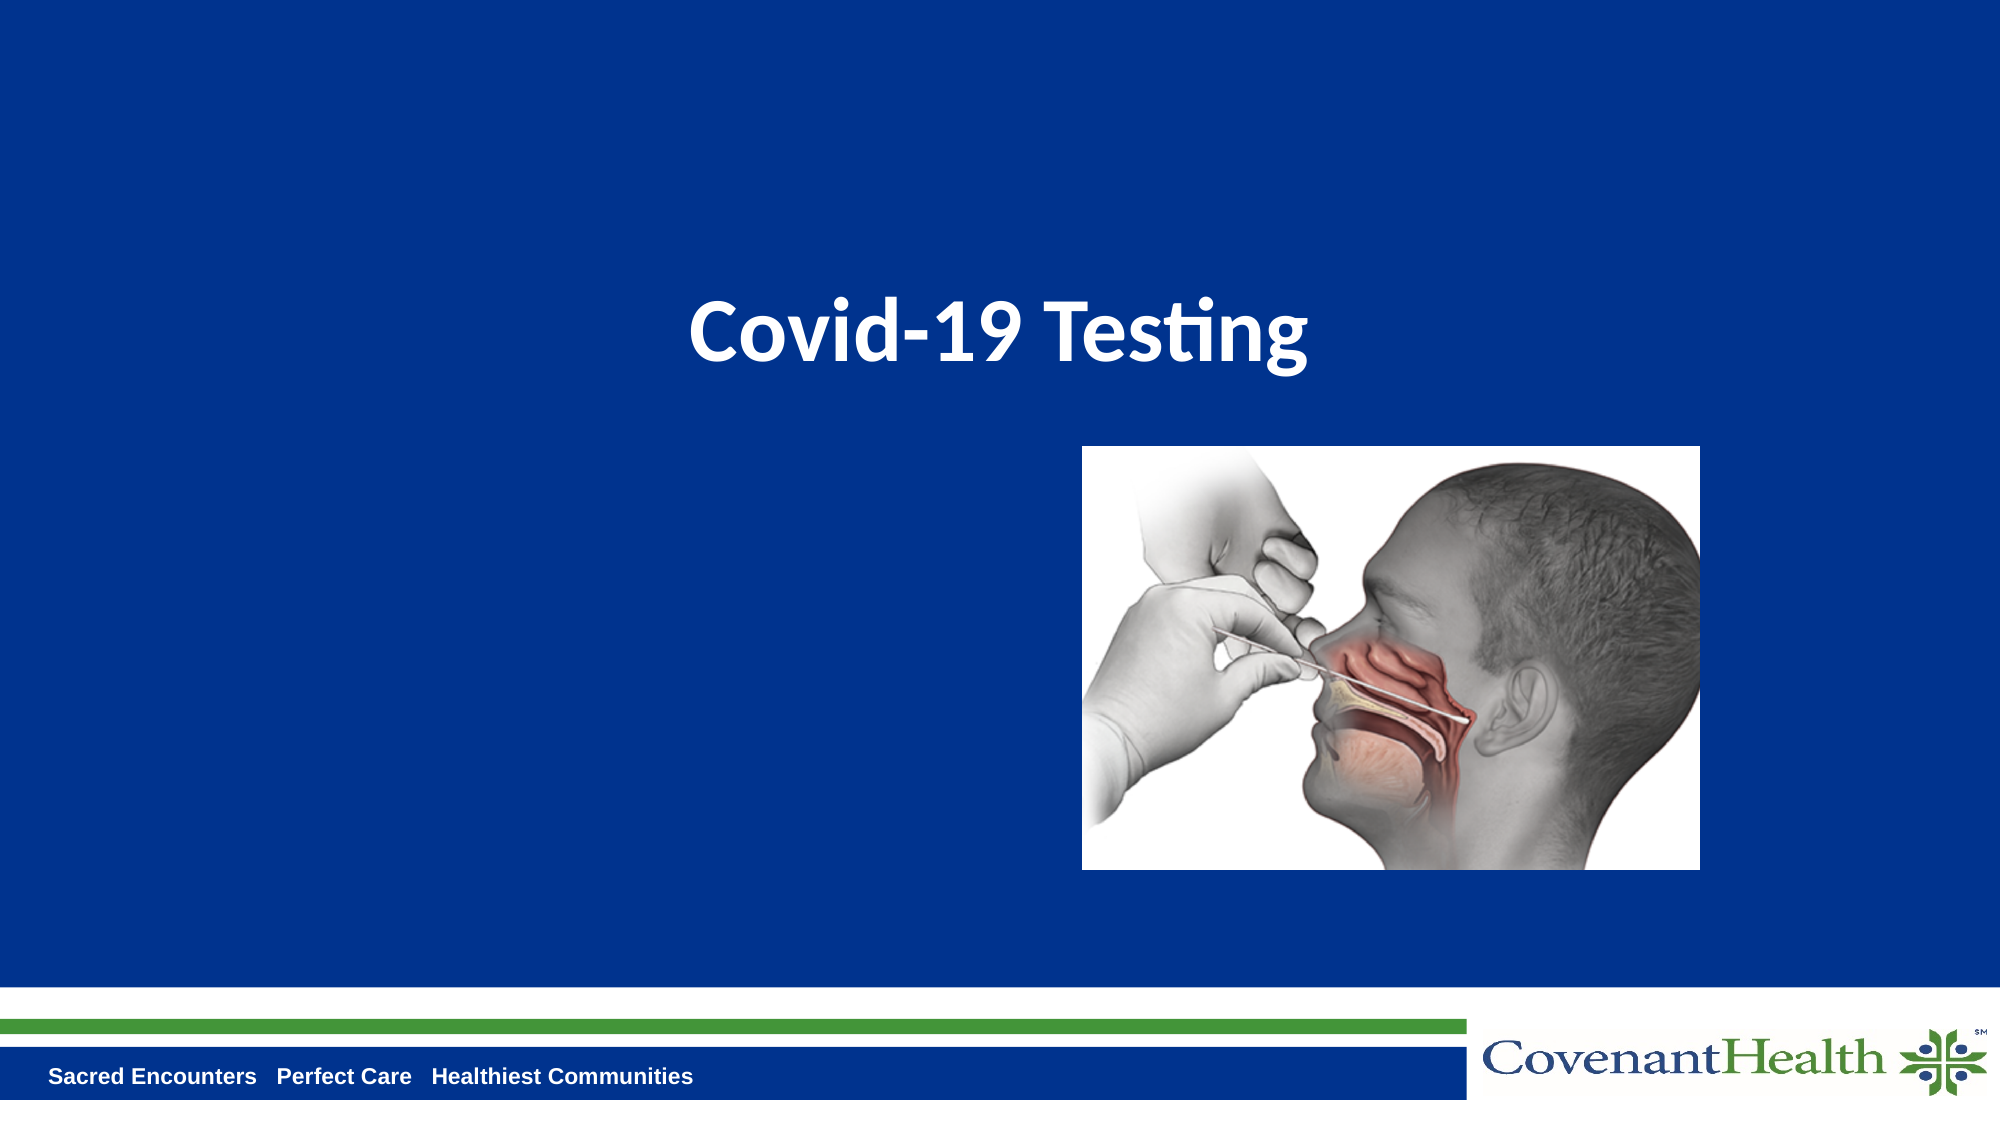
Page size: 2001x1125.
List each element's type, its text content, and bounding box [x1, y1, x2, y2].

picture [1483, 1029, 1987, 1096]
title Covid-19 Testing [150, 262, 1850, 504]
picture [1081, 446, 1701, 870]
